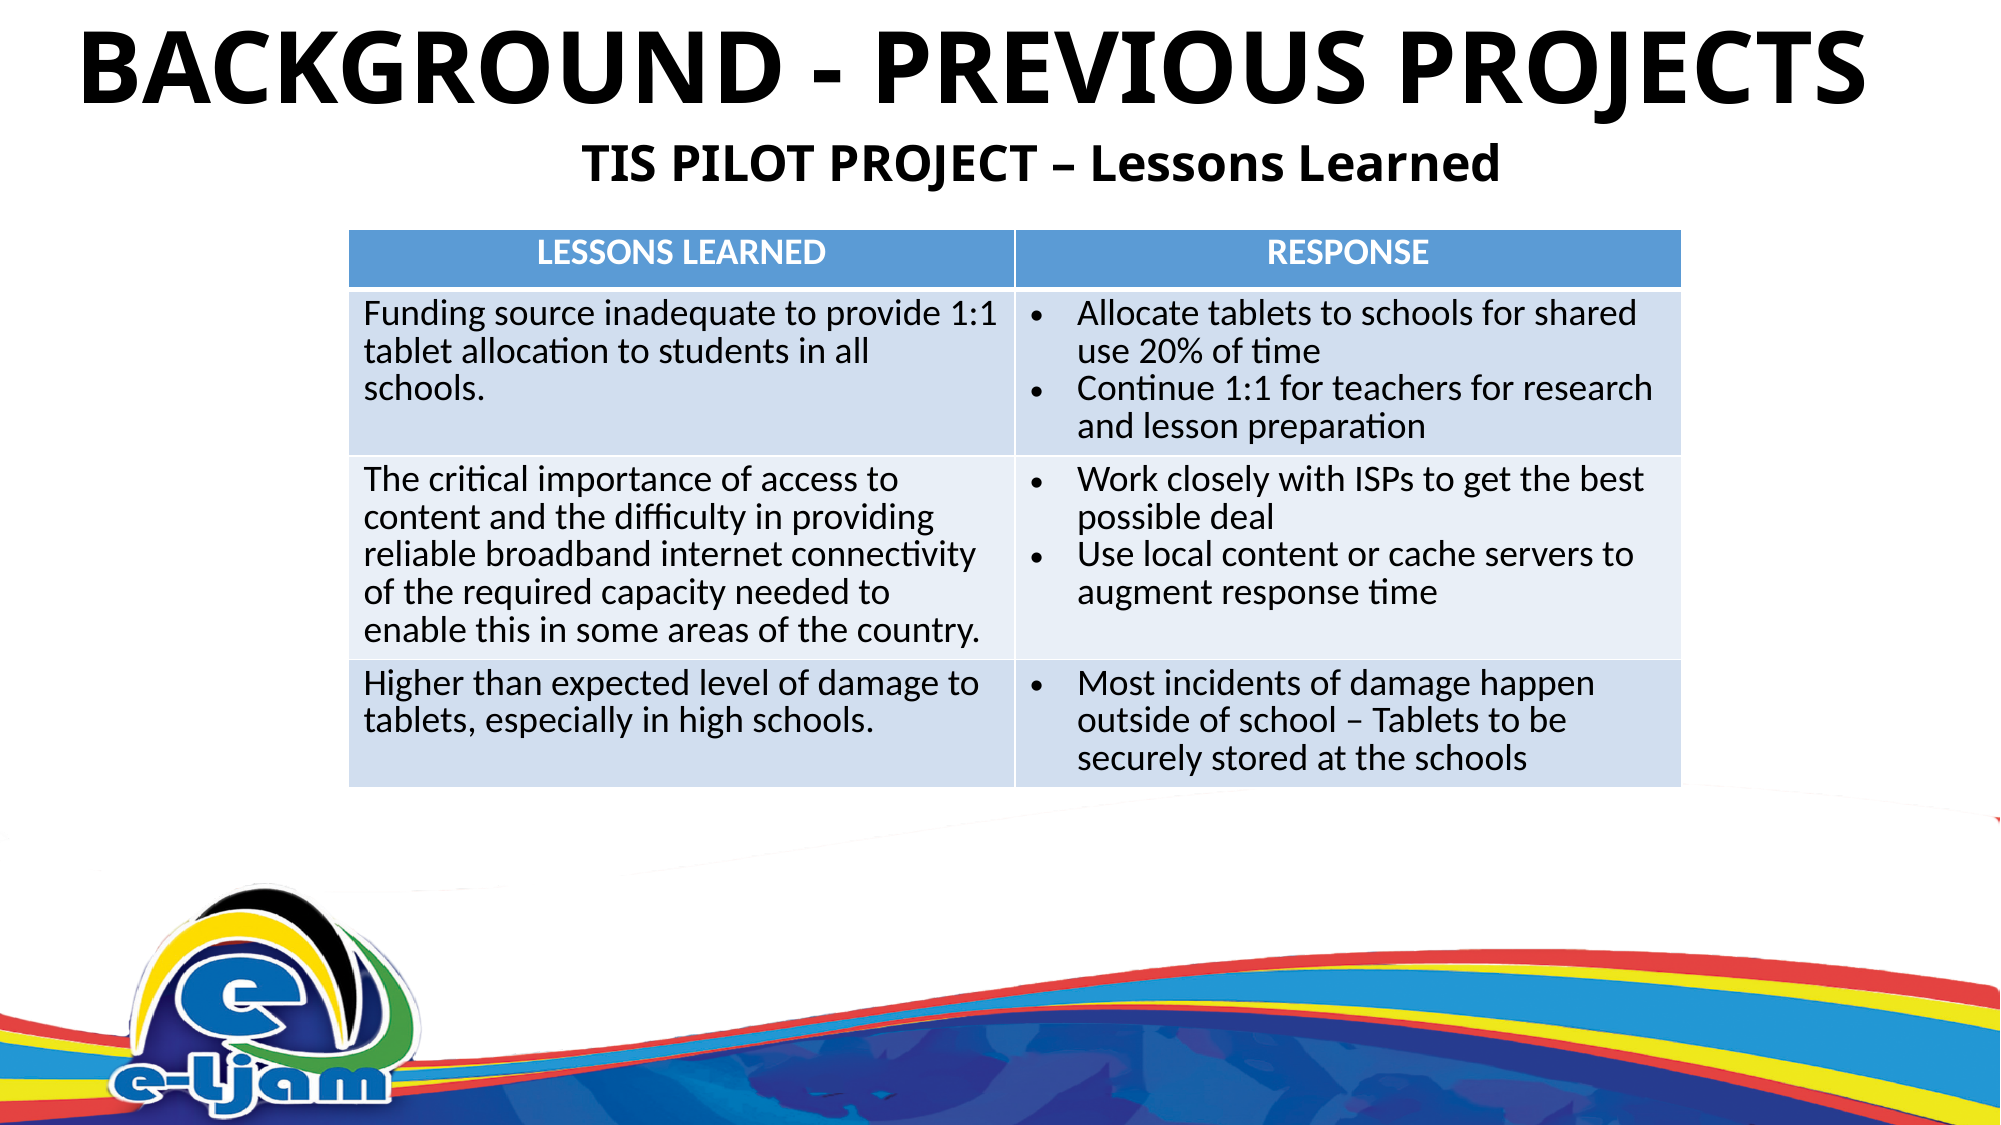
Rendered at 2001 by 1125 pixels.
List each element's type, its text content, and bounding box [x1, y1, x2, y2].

title BACKGROUND - PREVIOUS PROJECTS [58, 0, 1887, 143]
table_cell Work closely with ISPs to get the best possible deal Use local content or cache servers to augment response time [1016, 457, 1681, 659]
table_header RESPONSE [1016, 230, 1681, 287]
table_cell Higher than expected level of damage to tablets, especially in high schools. [349, 660, 1014, 776]
table_cell Most incidents of damage happen outside of school – Tablets to be securely stored at the schools [1016, 660, 1681, 776]
table_cell The critical importance of access to content and the difficulty in providing reliable broadband internet connectivity of the required capacity needed to enable this in some areas of the country. [349, 457, 1014, 659]
table_header LESSONS LEARNED [349, 230, 1014, 287]
table_cell Allocate tablets to schools for shared use 20% of time Continue 1:1 for teachers for research and lesson preparation [1016, 292, 1681, 455]
picture [0, 776, 2000, 1125]
table_cell Funding source inadequate to provide 1:1 tablet allocation to students in all schools. [349, 292, 1014, 455]
text_box TIS PILOT PROJECT – Lessons Learned [231, 134, 1853, 195]
